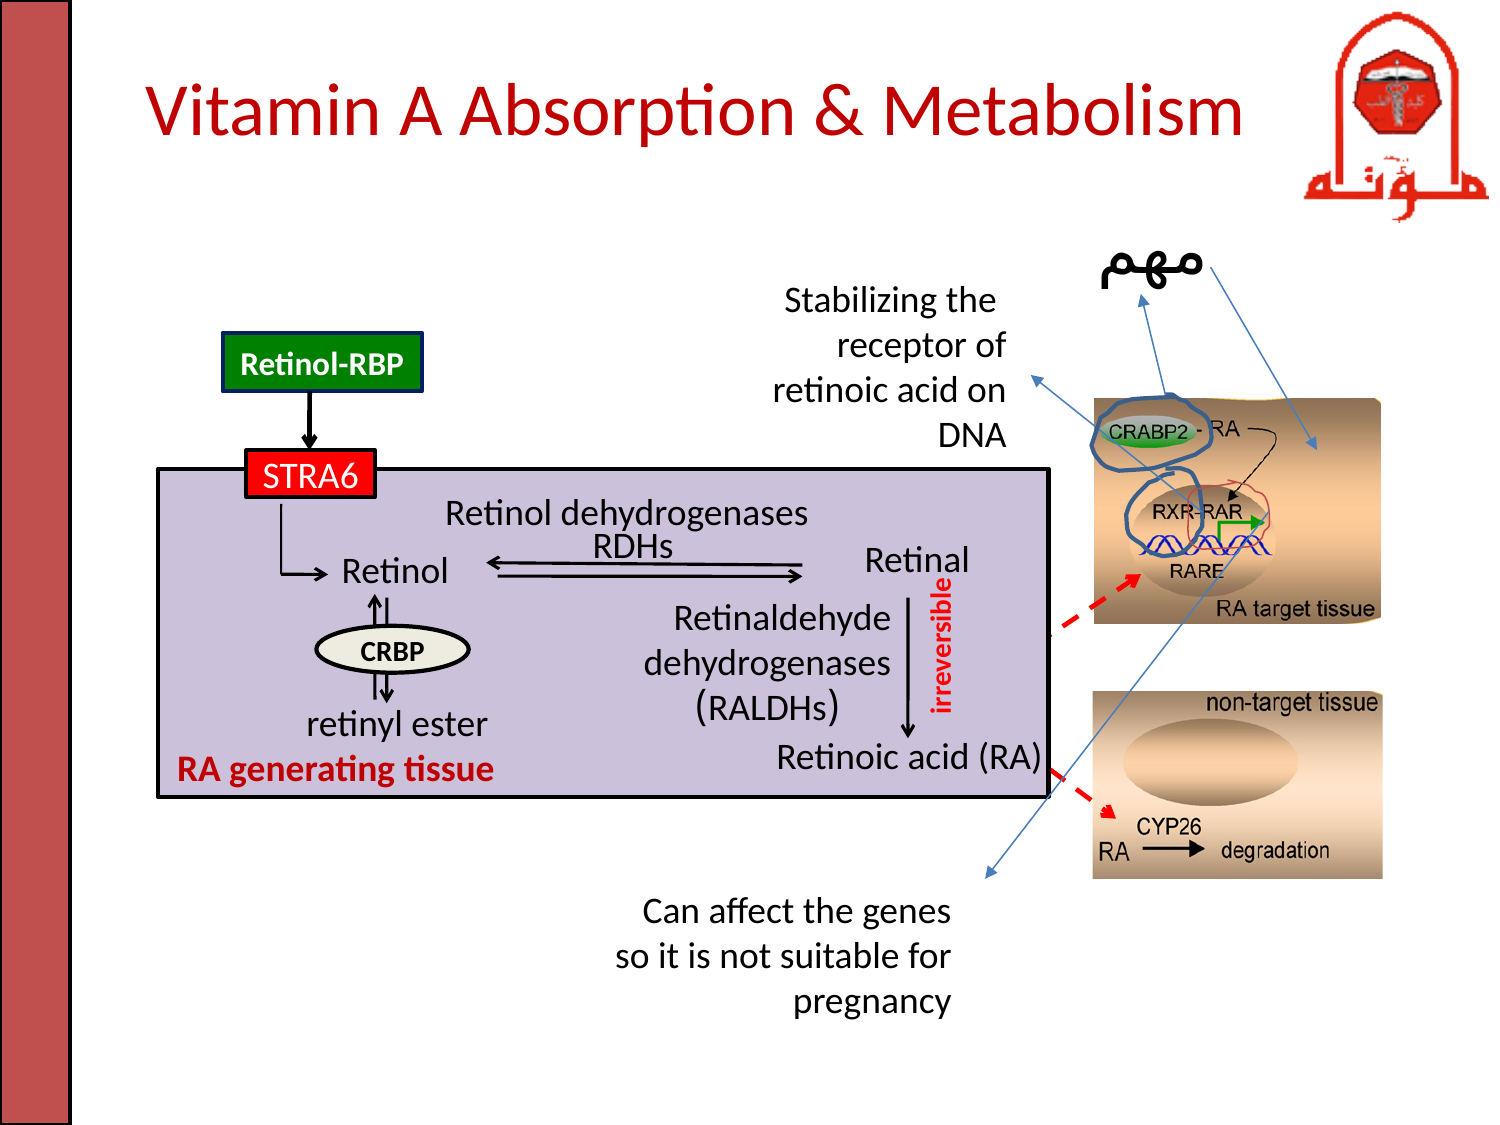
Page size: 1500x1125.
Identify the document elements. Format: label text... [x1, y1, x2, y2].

text_box Stabilizing the receptor of retinoic acid on DNA [746, 267, 1022, 331]
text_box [152, 332, 1060, 798]
text_box Can affect the genes so it is not suitable for pregnancy [596, 878, 967, 1029]
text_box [1030, 374, 1150, 483]
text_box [1210, 266, 1318, 451]
text_box مهم [1059, 199, 1223, 294]
text_box [0, 0, 72, 1125]
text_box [1140, 294, 1166, 395]
text_box [1169, 392, 1179, 396]
text_box [81, 210, 1477, 1090]
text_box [1274, 691, 1383, 880]
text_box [1064, 398, 1381, 645]
title Vitamin A Absorption & Metabolism [72, 11, 1297, 200]
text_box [984, 510, 1270, 880]
picture [1300, 9, 1489, 223]
